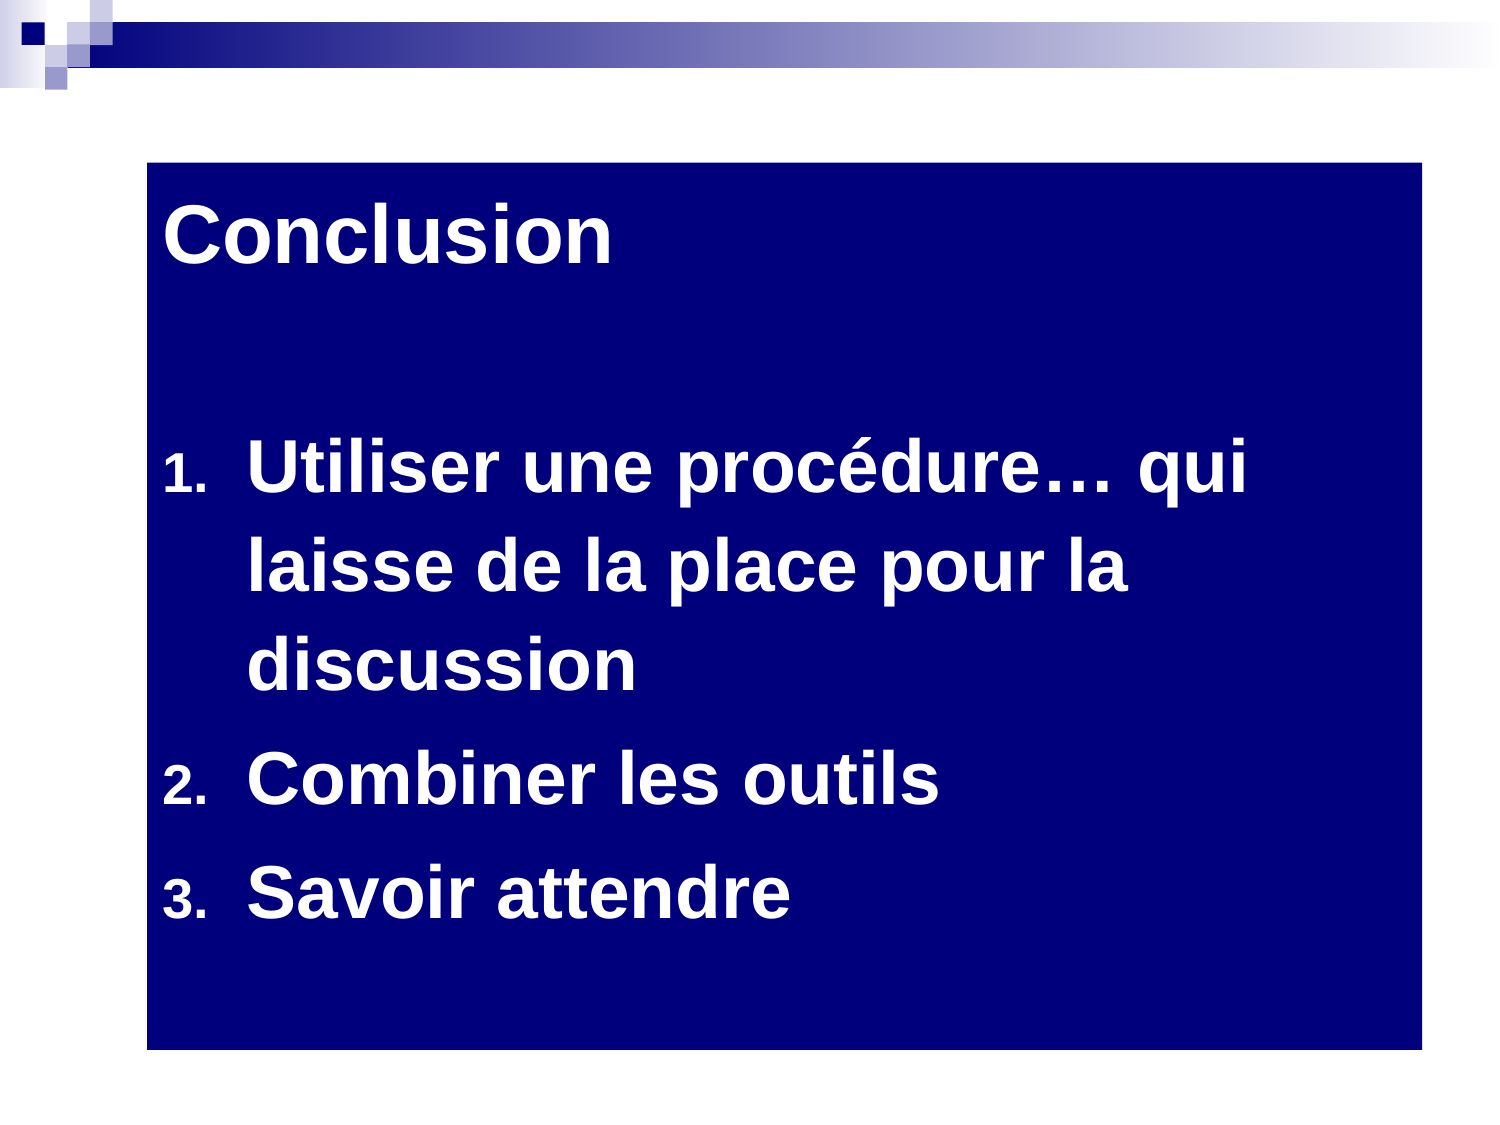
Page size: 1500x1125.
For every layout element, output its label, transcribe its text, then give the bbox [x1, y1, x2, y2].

list Conclusion Utiliser une procédure… qui laisse de la place pour la discussion Combiner les outils Savoir attendre [147, 162, 1423, 1050]
